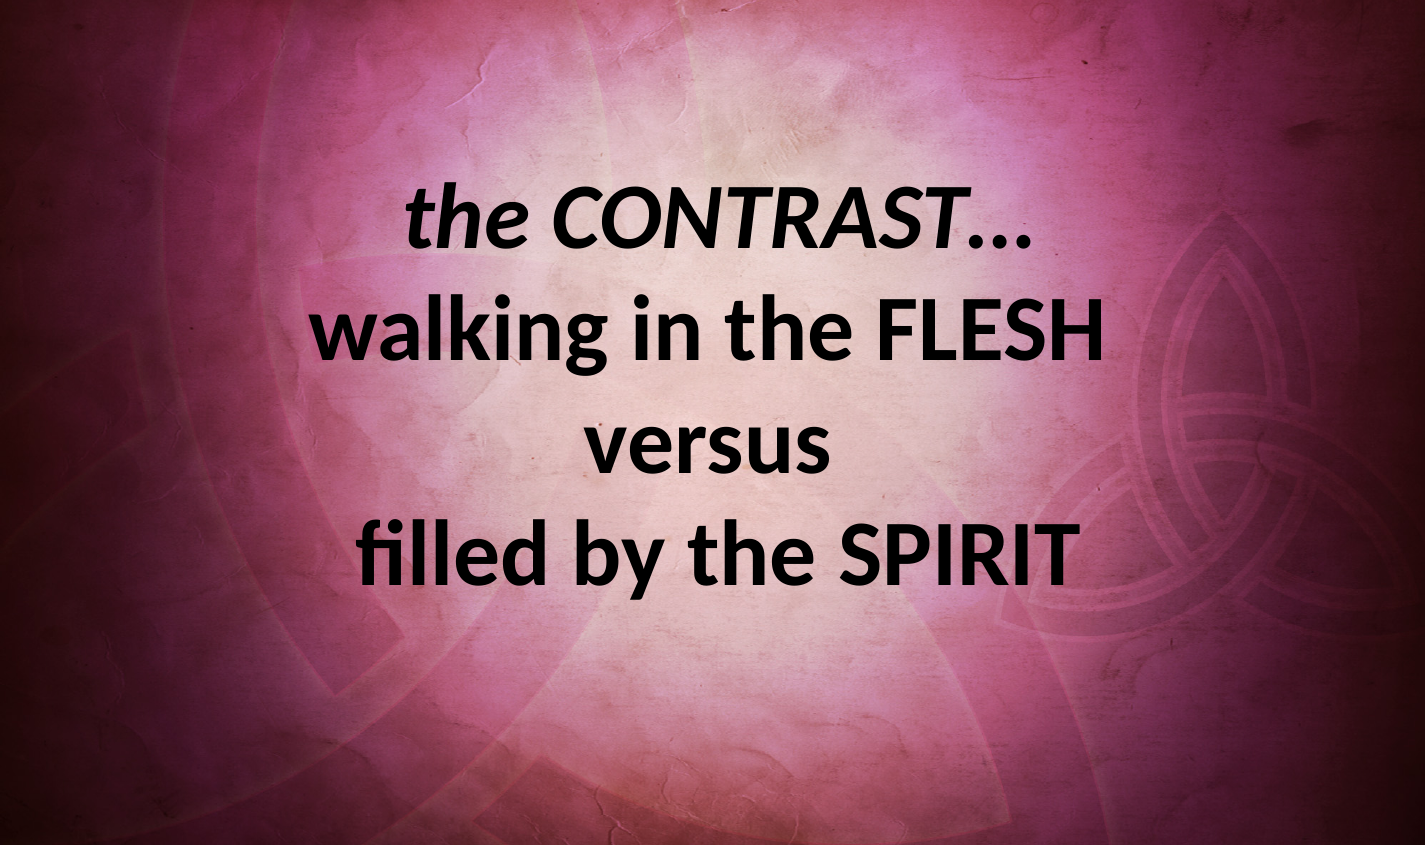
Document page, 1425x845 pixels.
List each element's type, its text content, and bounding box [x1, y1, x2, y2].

text_box the CONTRAST… walking in the FLESH versus filled by the SPIRIT [124, 147, 1313, 612]
picture [0, 0, 1425, 845]
